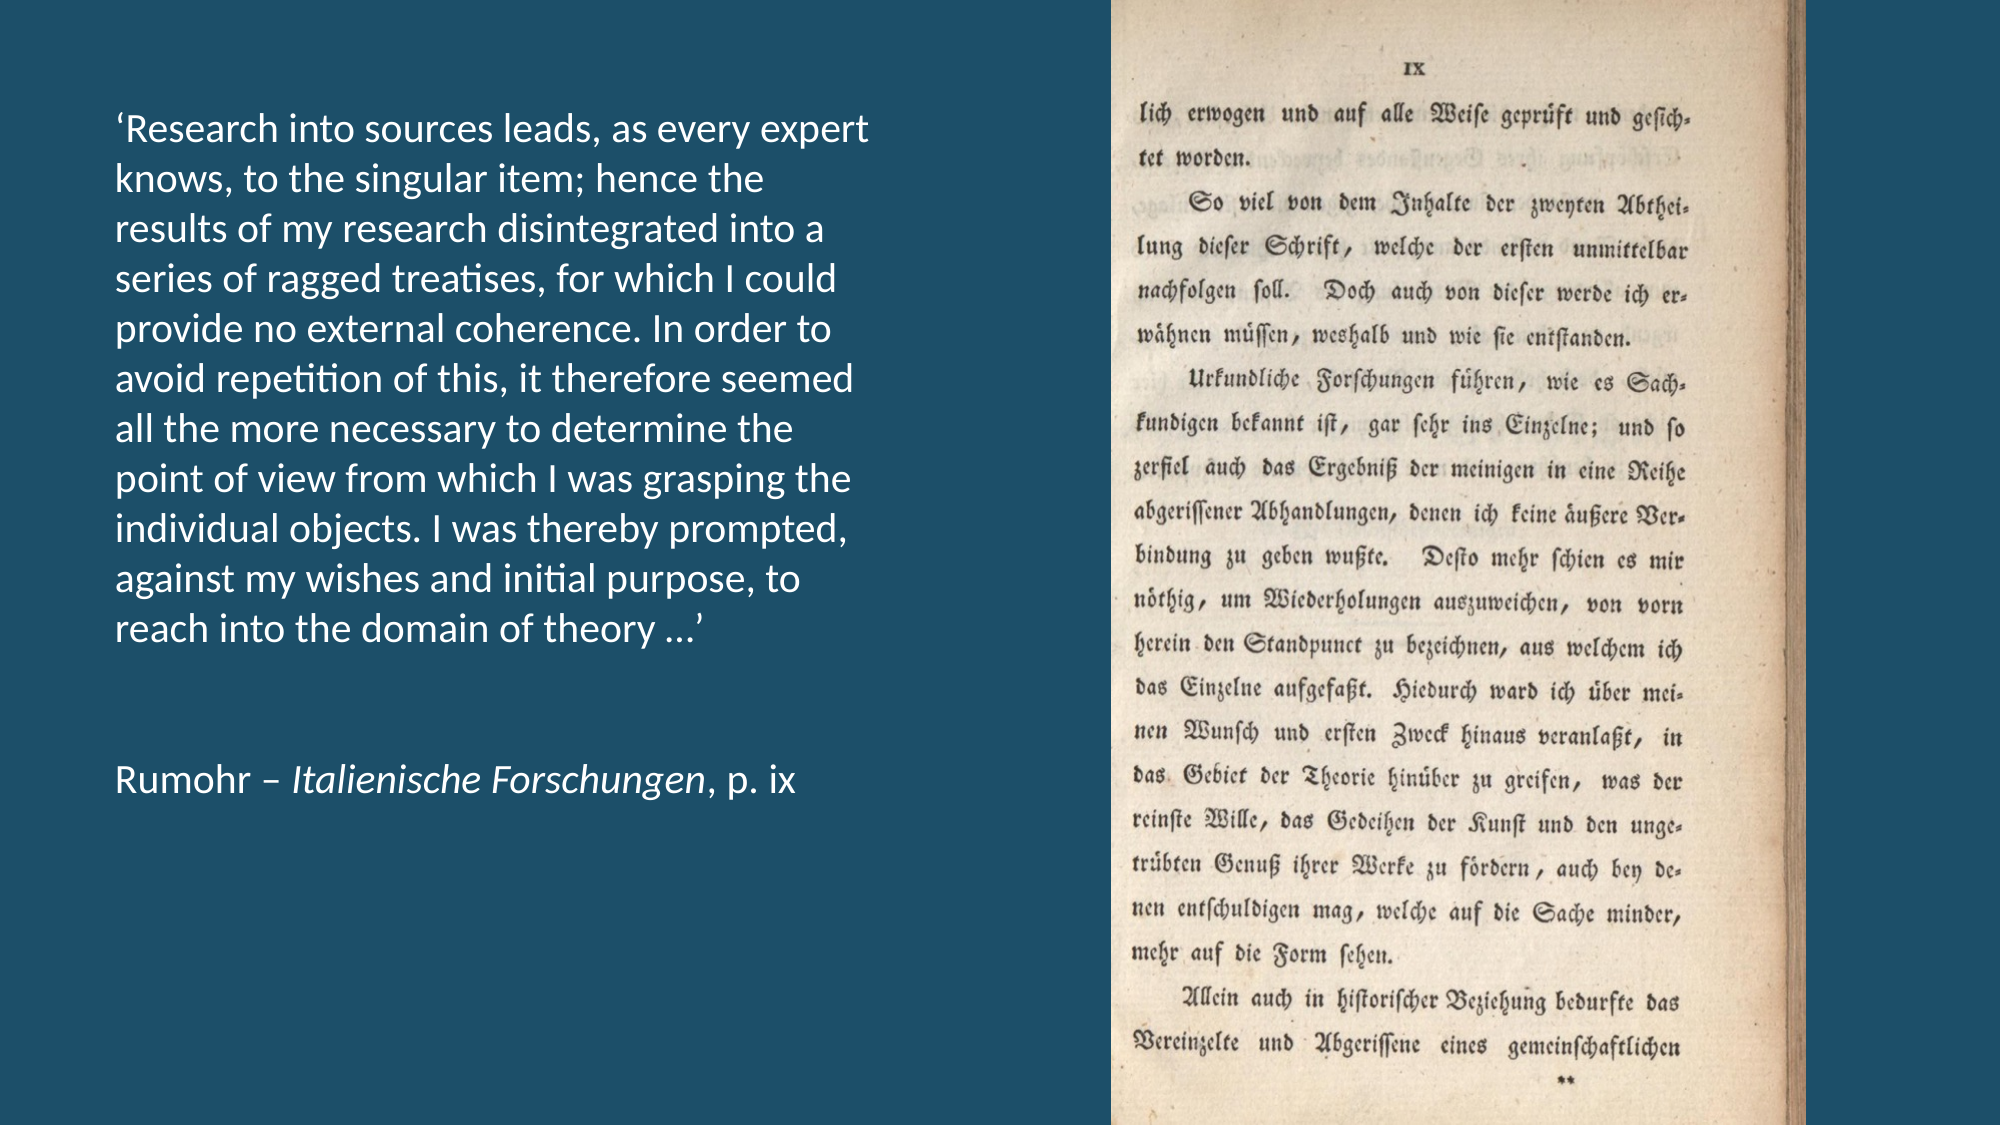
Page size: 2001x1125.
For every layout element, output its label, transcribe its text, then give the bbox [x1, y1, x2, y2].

picture [1110, 0, 1806, 1125]
text_box ‘Research into sources leads, as every expert knows, to the singular item; hence the results of my research disintegrated into a series of ragged treatises, for which I could provide no external coherence. In order to avoid repetition of this, it therefore seemed all the more necessary to determine the point of view from which I was grasping the individual objects. I was thereby prompted, against my wishes and initial purpose, to reach into the domain of theory …’ Rumohr – Italienische Forschungen, p. ix [100, 93, 889, 809]
